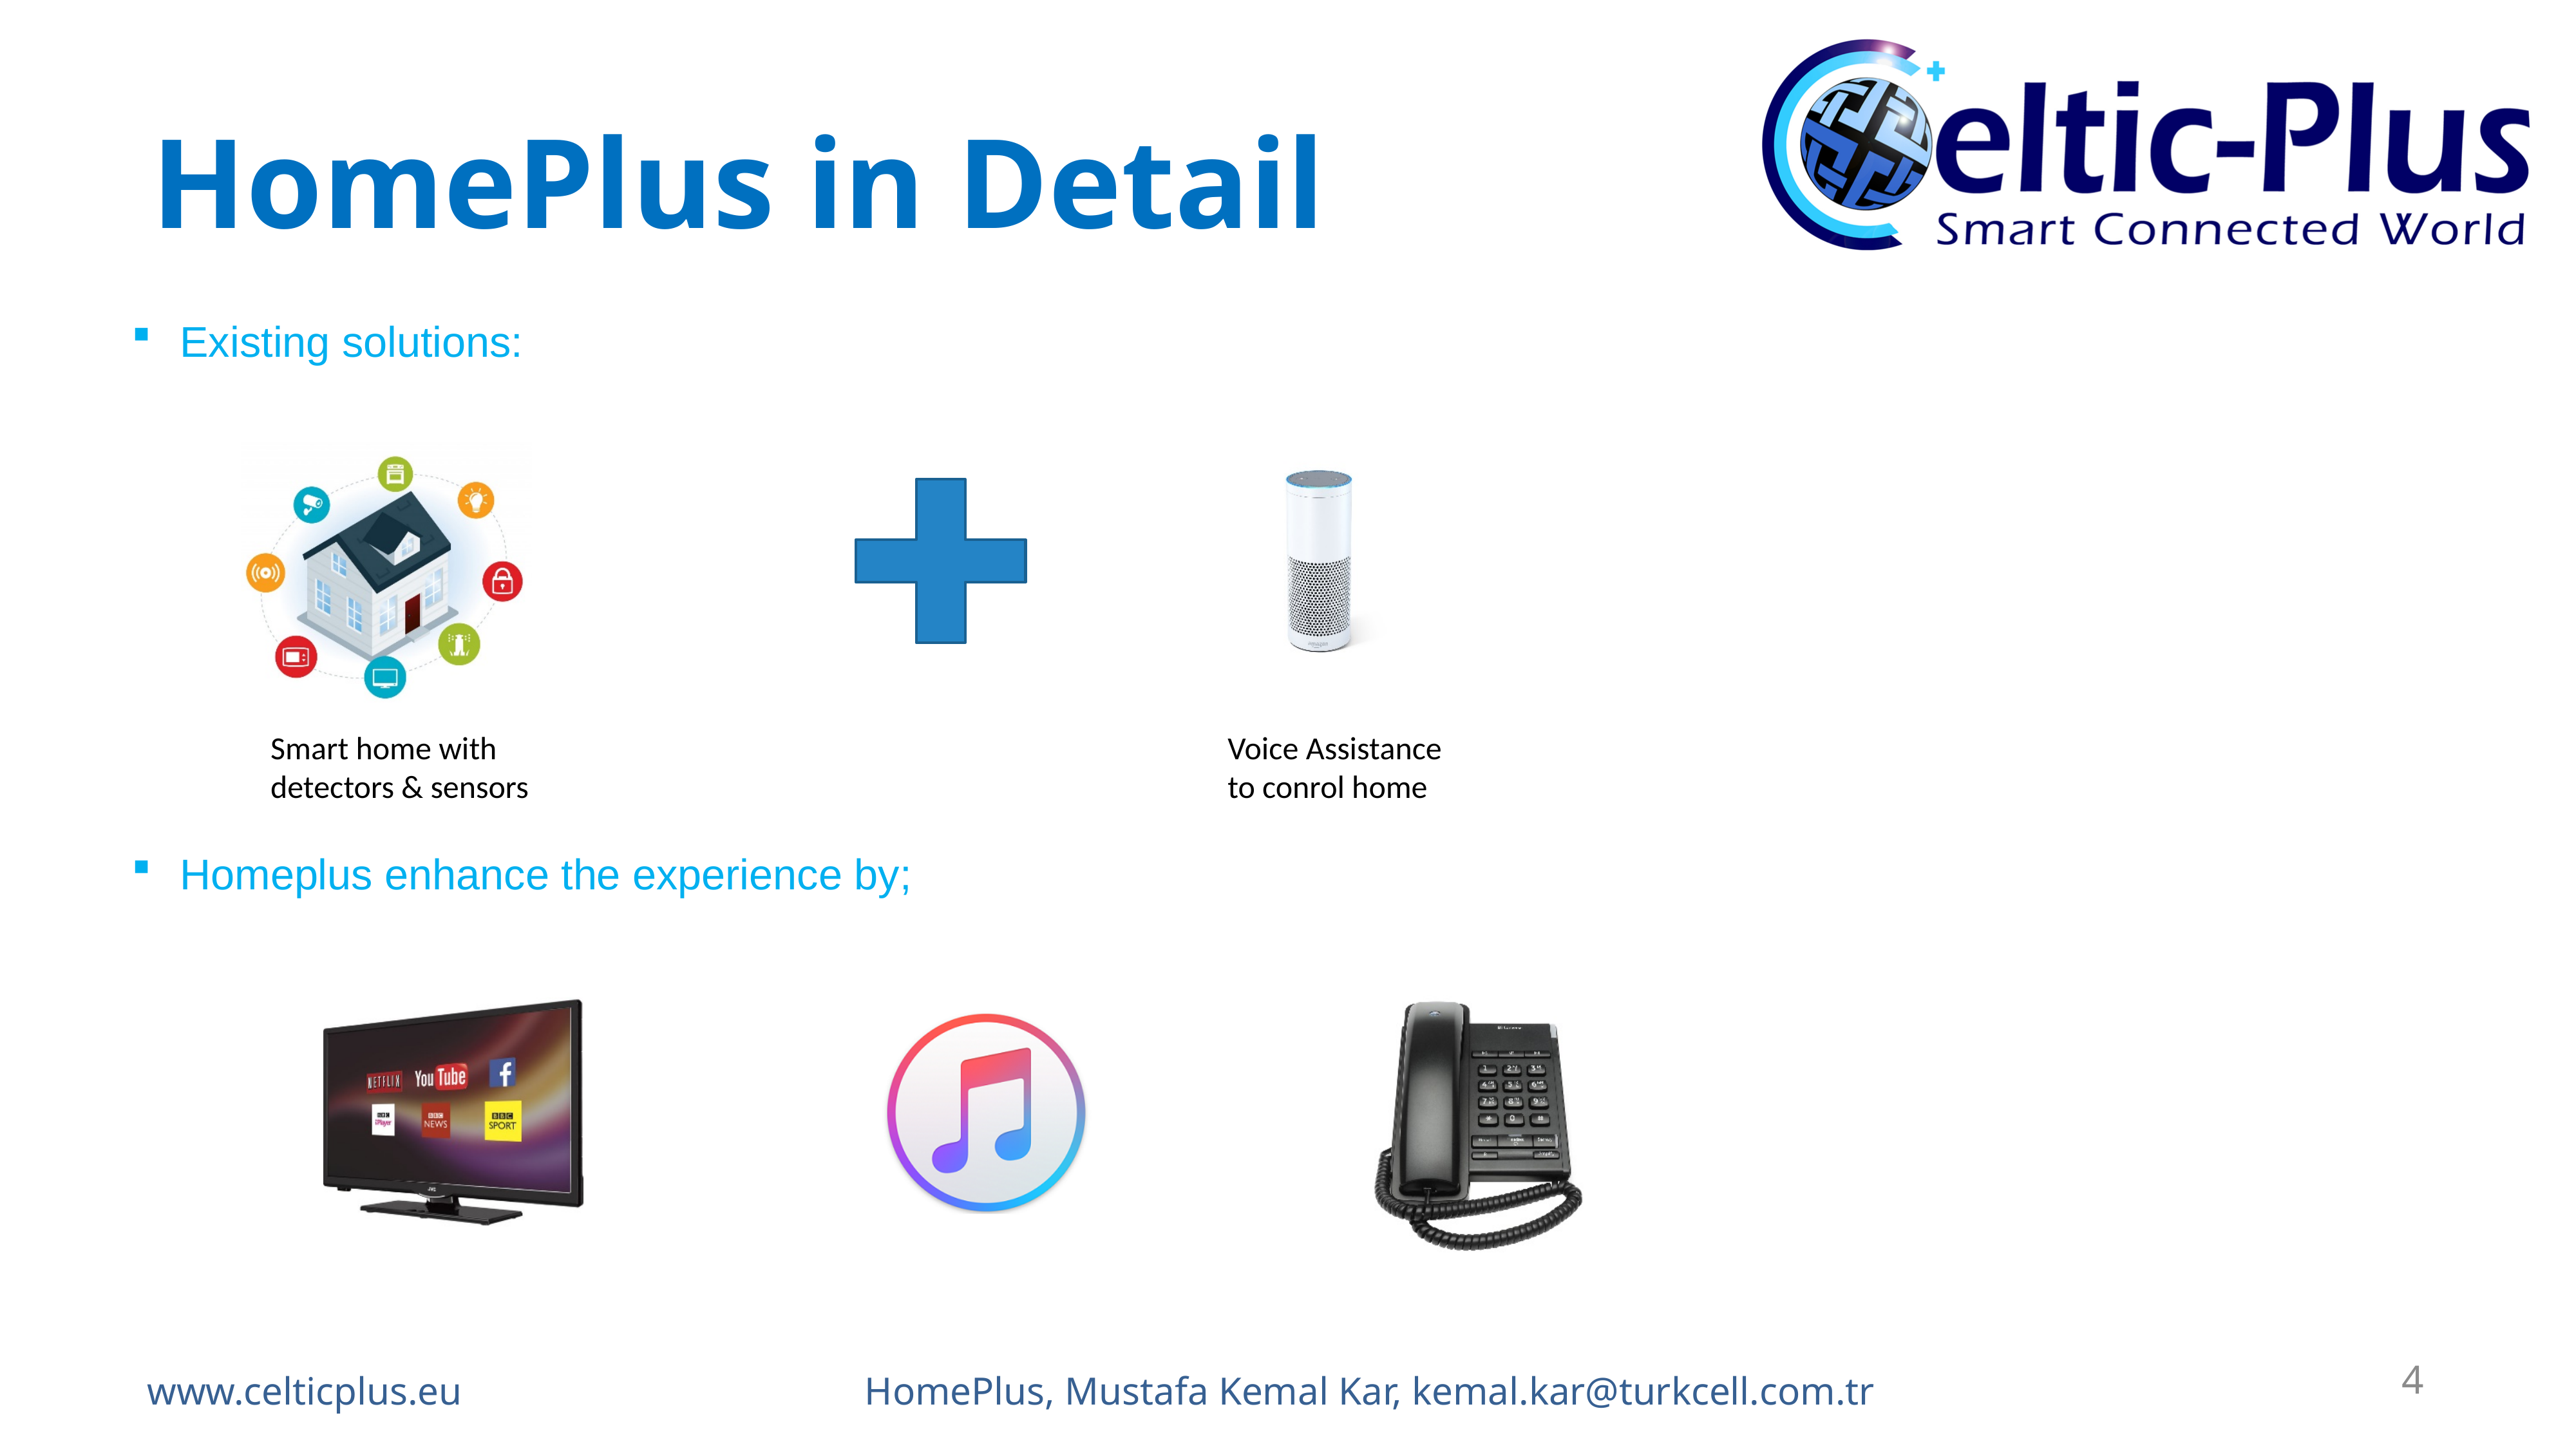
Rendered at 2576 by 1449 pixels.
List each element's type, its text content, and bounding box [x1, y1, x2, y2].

text_box Existing solutions: Homeplus enhance the experience by; [122, 309, 1258, 741]
picture [1326, 974, 1630, 1278]
text_box Smart home with detectors & sensors [261, 723, 614, 810]
picture [241, 442, 532, 711]
text_box Voice Assistance to conrol home [1218, 723, 1454, 810]
title HomePlus in Detail [129, 58, 2447, 300]
picture [1222, 460, 1420, 659]
text_box [855, 479, 1026, 643]
text_box www.celticplus.eu HomePlus, Mustafa Kemal Kar, kemal.kar@turkcell.com.tr [124, 1356, 2293, 1425]
picture [855, 1009, 1137, 1217]
slide_number 4 [1846, 1343, 2447, 1421]
picture [1759, 28, 2548, 261]
picture [323, 997, 583, 1228]
